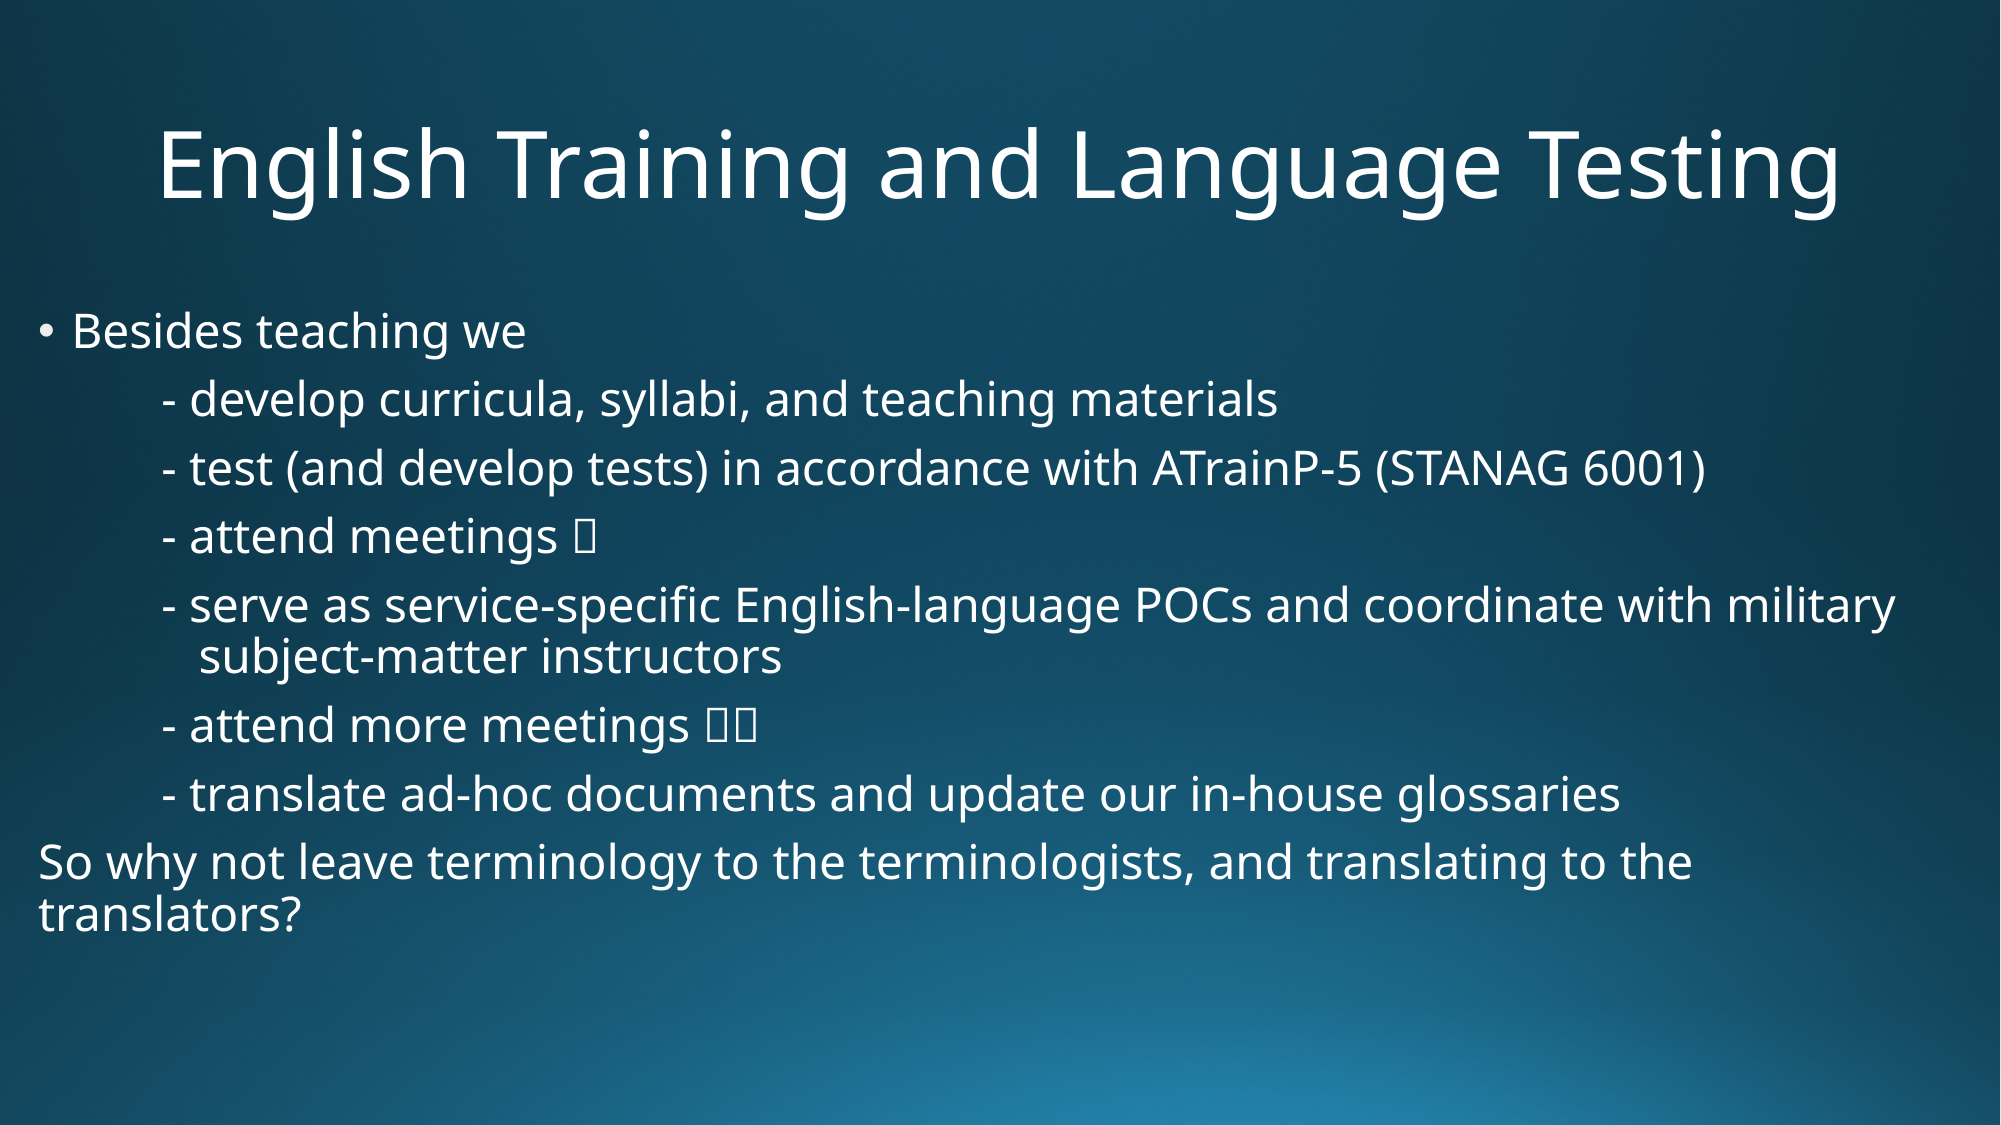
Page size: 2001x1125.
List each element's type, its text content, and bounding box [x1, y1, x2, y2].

title English Training and Language Testing [137, 59, 1863, 278]
picture [0, 0, 2001, 1125]
list Besides teaching we - develop curricula, syllabi, and teaching materials - test (and develop tests) in accordance with ATrainP-5 (STANAG 6001) - attend meetings  - serve as service-specific English-language POCs and coordinate with military subject-matter instructors - attend more meetings  - translate ad-hoc documents and update our in-house glossaries So why not leave terminology to the terminologists, and translating to the translators? [23, 299, 1958, 1091]
